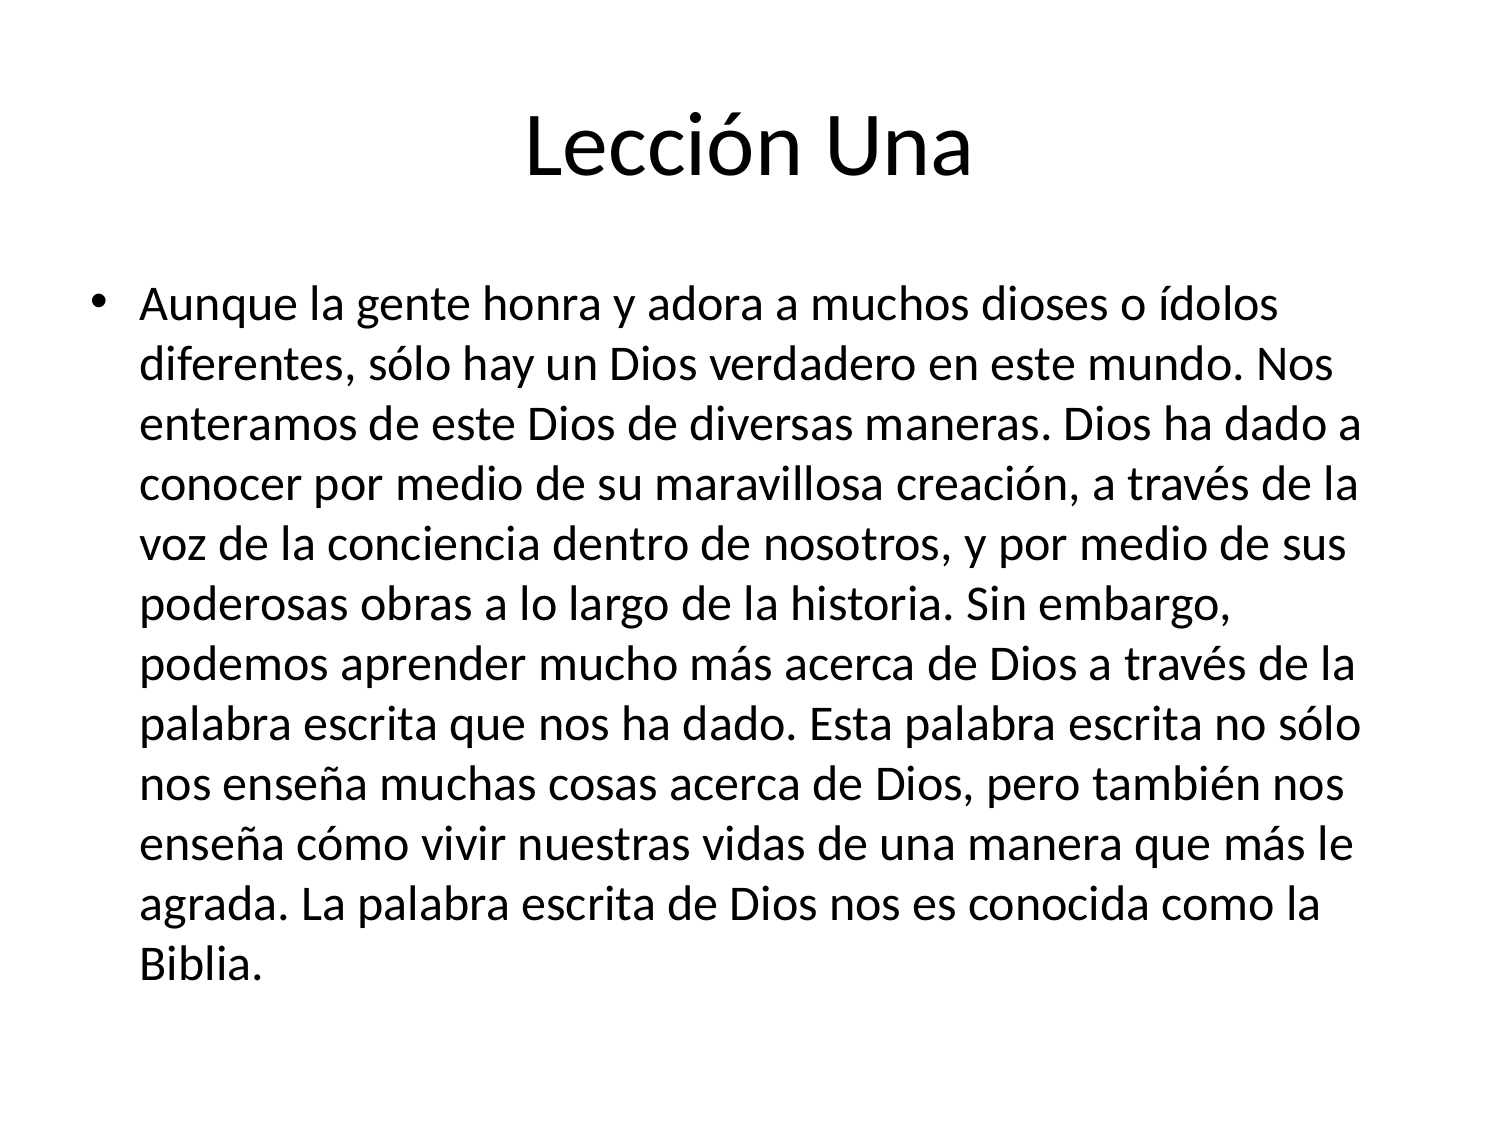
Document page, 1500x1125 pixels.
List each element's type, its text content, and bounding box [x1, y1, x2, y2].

list Aunque la gente honra y adora a muchos dioses o ídolos diferentes, sólo hay un Dios verdadero en este mundo. Nos enteramos de este Dios de diversas maneras. Dios ha dado a conocer por medio de su maravillosa creación, a través de la voz de la conciencia dentro de nosotros, y por medio de sus poderosas obras a lo largo de la historia. Sin embargo, podemos aprender mucho más acerca de Dios a través de la palabra escrita que nos ha dado. Esta palabra escrita no sólo nos enseña muchas cosas acerca de Dios, pero también nos enseña cómo vivir nuestras vidas de una manera que más le agrada. La palabra escrita de Dios nos es conocida como la Biblia. [75, 262, 1425, 1005]
title Lección Una [75, 45, 1425, 233]
